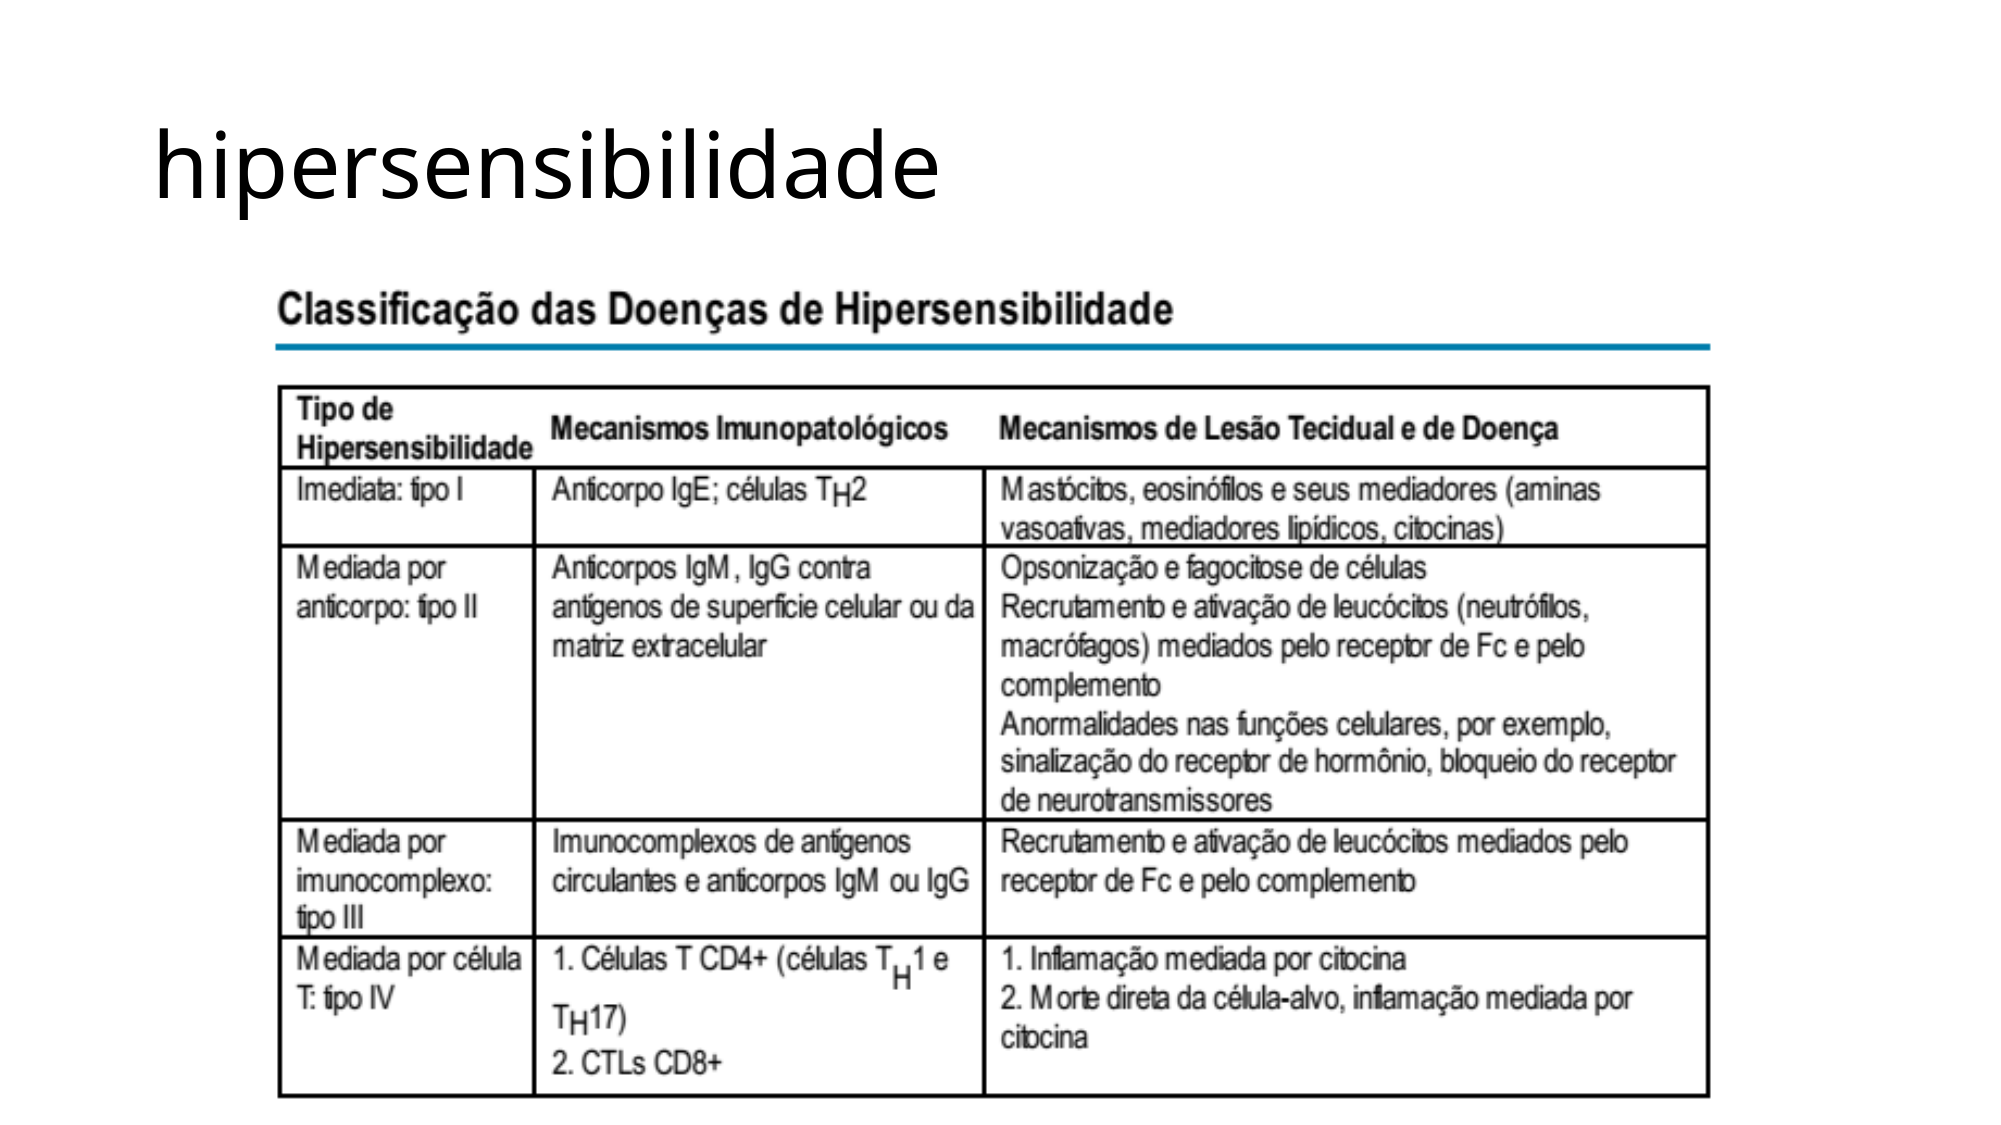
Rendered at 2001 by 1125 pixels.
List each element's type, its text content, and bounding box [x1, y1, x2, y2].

picture [250, 277, 1750, 1103]
title hipersensibilidade [137, 59, 1863, 278]
